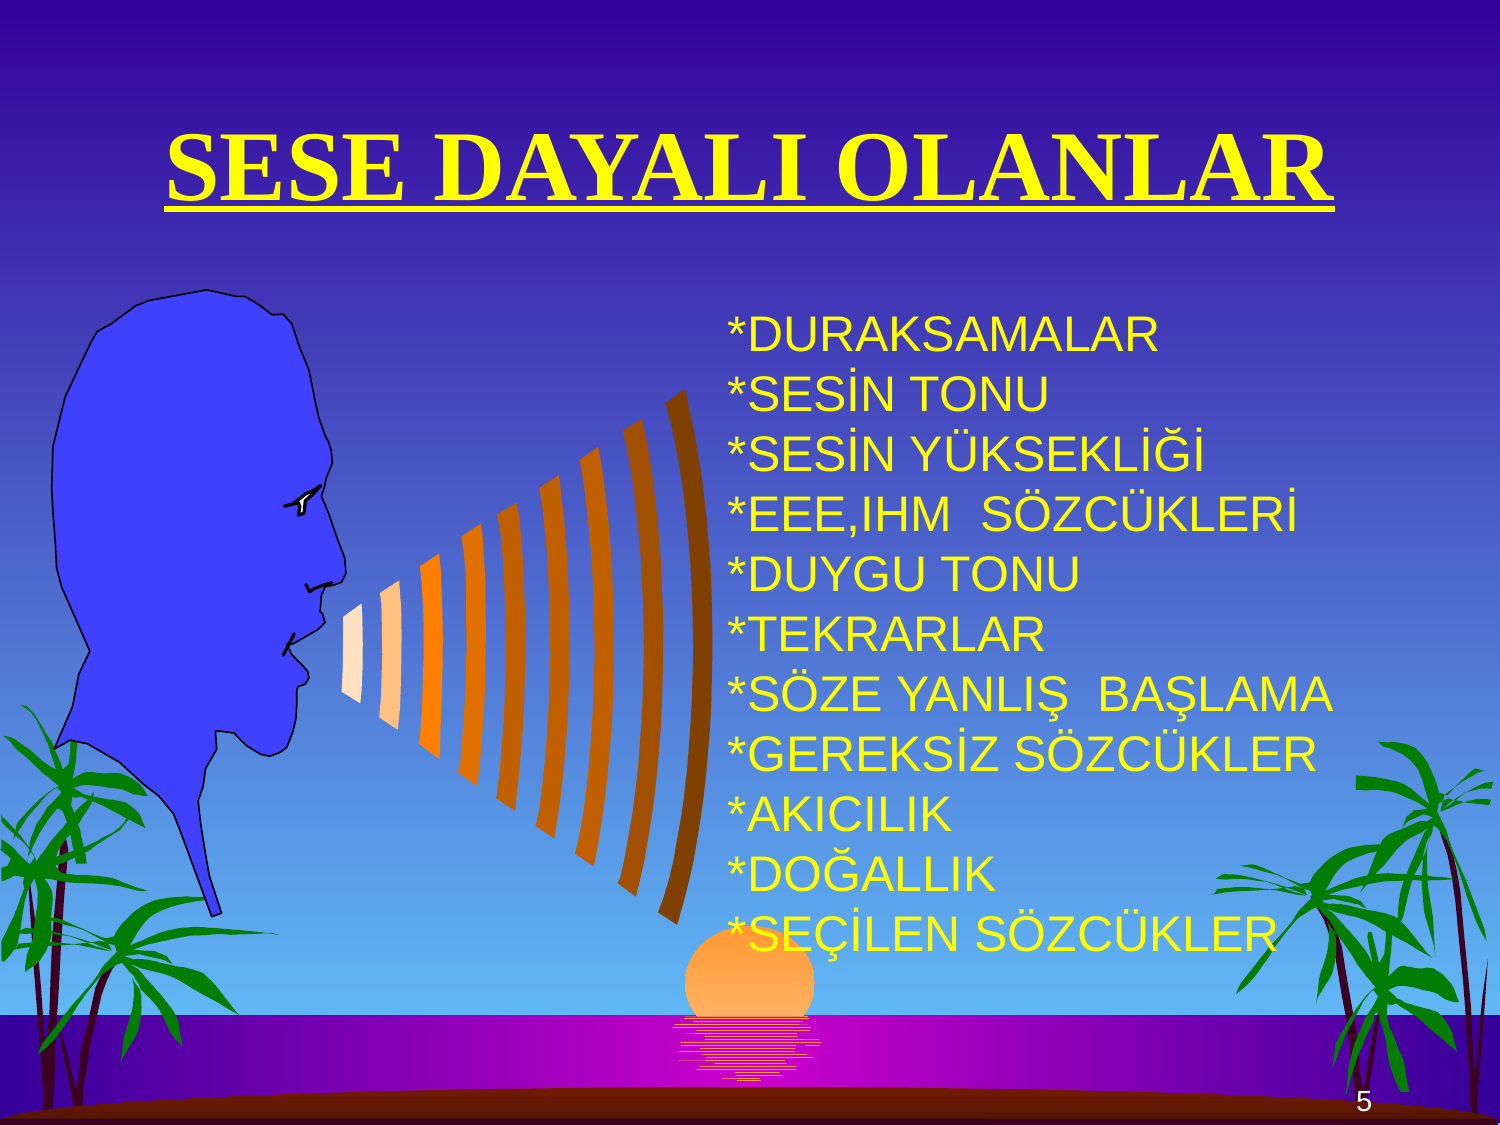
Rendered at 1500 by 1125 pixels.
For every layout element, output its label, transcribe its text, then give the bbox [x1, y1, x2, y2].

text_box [49, 287, 713, 926]
title SESE DAYALI OLANLAR [112, 65, 1388, 257]
slide_number 5 [1074, 1049, 1388, 1125]
list *DURAKSAMALAR *SESİN TONU *SESİN YÜKSEKLİĞİ *EEE,IHM SÖZCÜKLERİ *DUYGU TONU *TEKRARLAR *SÖZE YANLIŞ BAŞLAMA *GEREKSİZ SÖZCÜKLER *AKICILIK *DOĞALLIK *SEÇİLEN SÖZCÜKLER [712, 293, 1463, 988]
